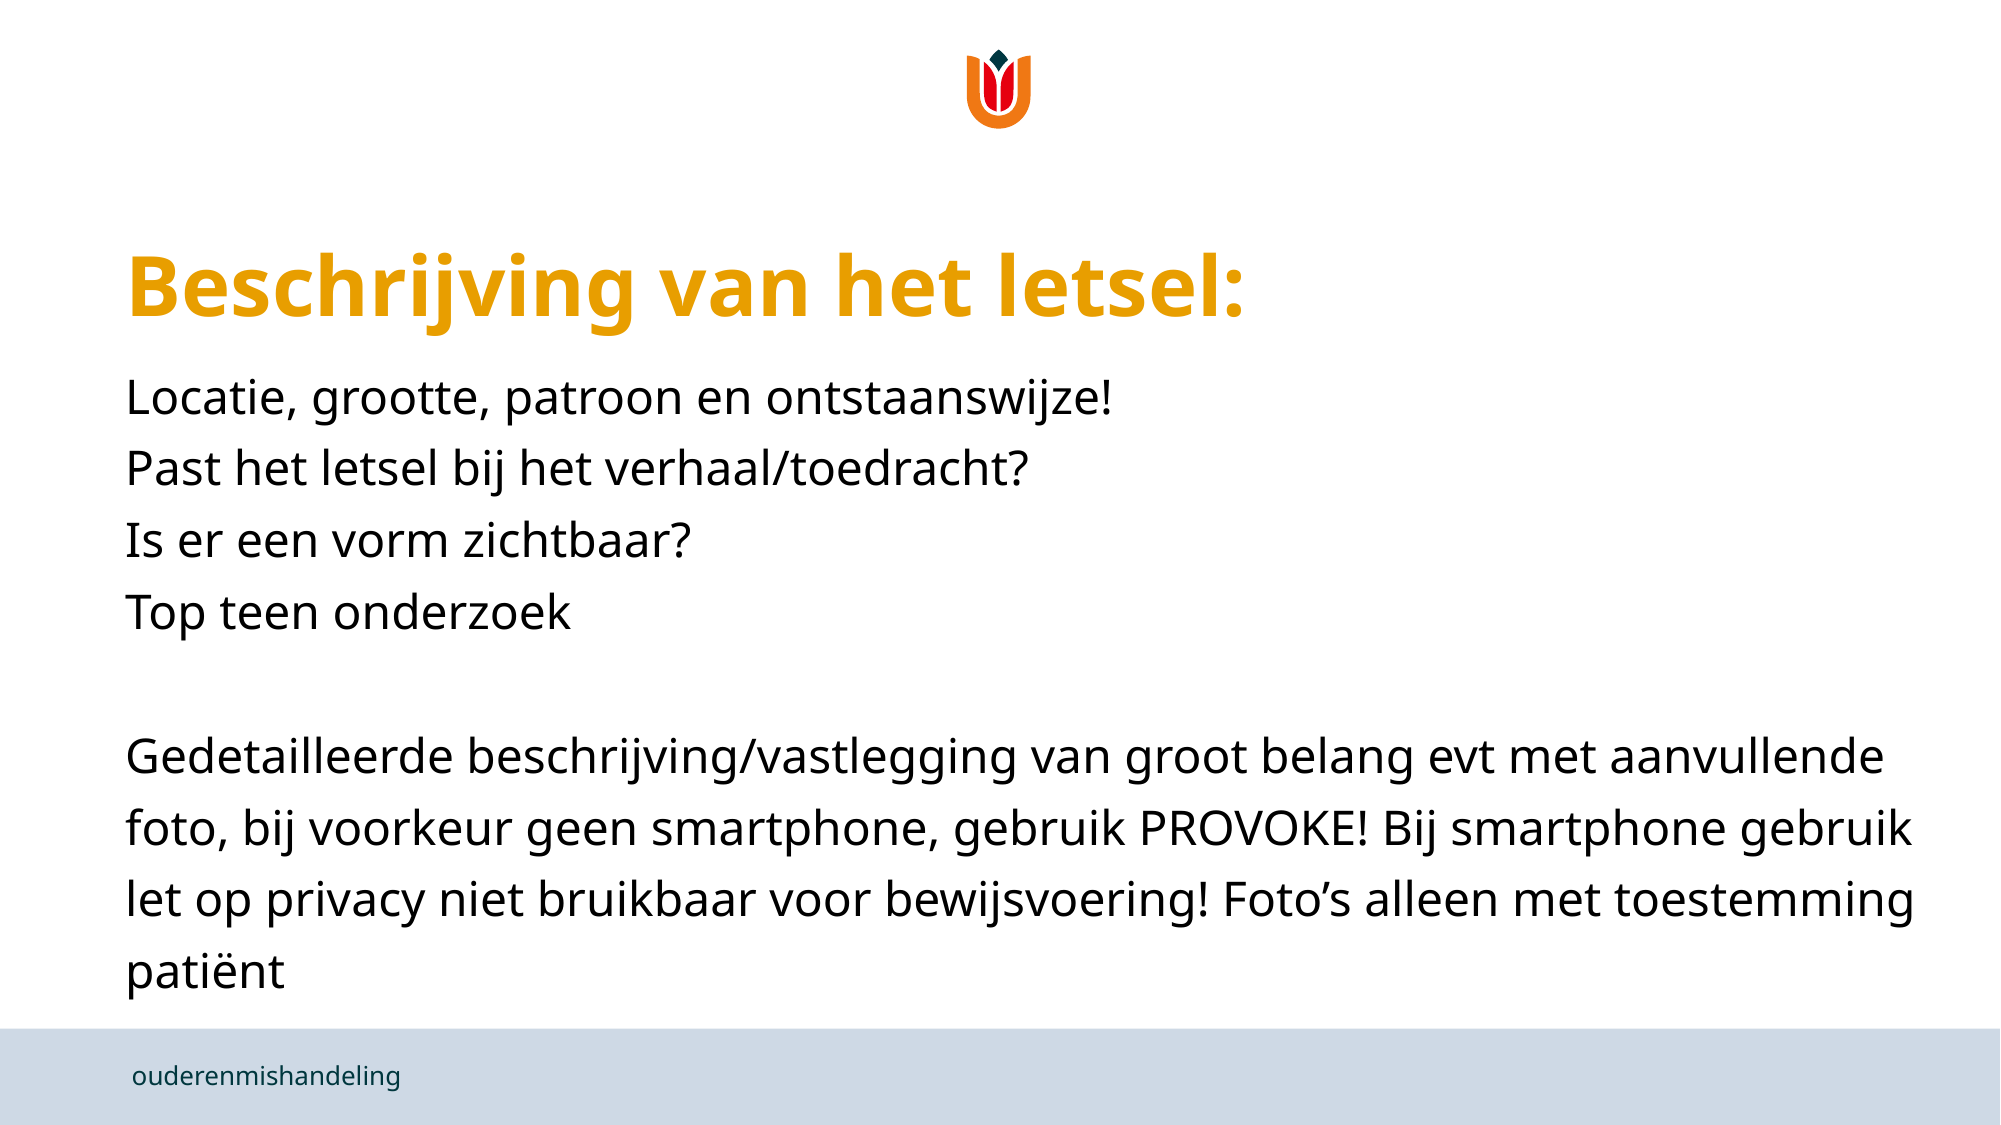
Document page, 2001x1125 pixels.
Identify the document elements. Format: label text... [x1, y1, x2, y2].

footer ouderenmishandeling [116, 1046, 792, 1107]
list Locatie, grootte, patroon en ontstaanswijze! Past het letsel bij het verhaal/toedracht? Is er een vorm zichtbaar? Top teen onderzoek Gedetailleerde beschrijving/vastlegging van groot belang evt met aanvullende foto, bij voorkeur geen smartphone, gebruik PROVOKE! Bij smartphone gebruik let op privacy niet bruikbaar voor bewijsvoering! Foto’s alleen met toestemming patiënt [110, 344, 1963, 1014]
title Beschrijving van het letsel: [110, 180, 1877, 344]
